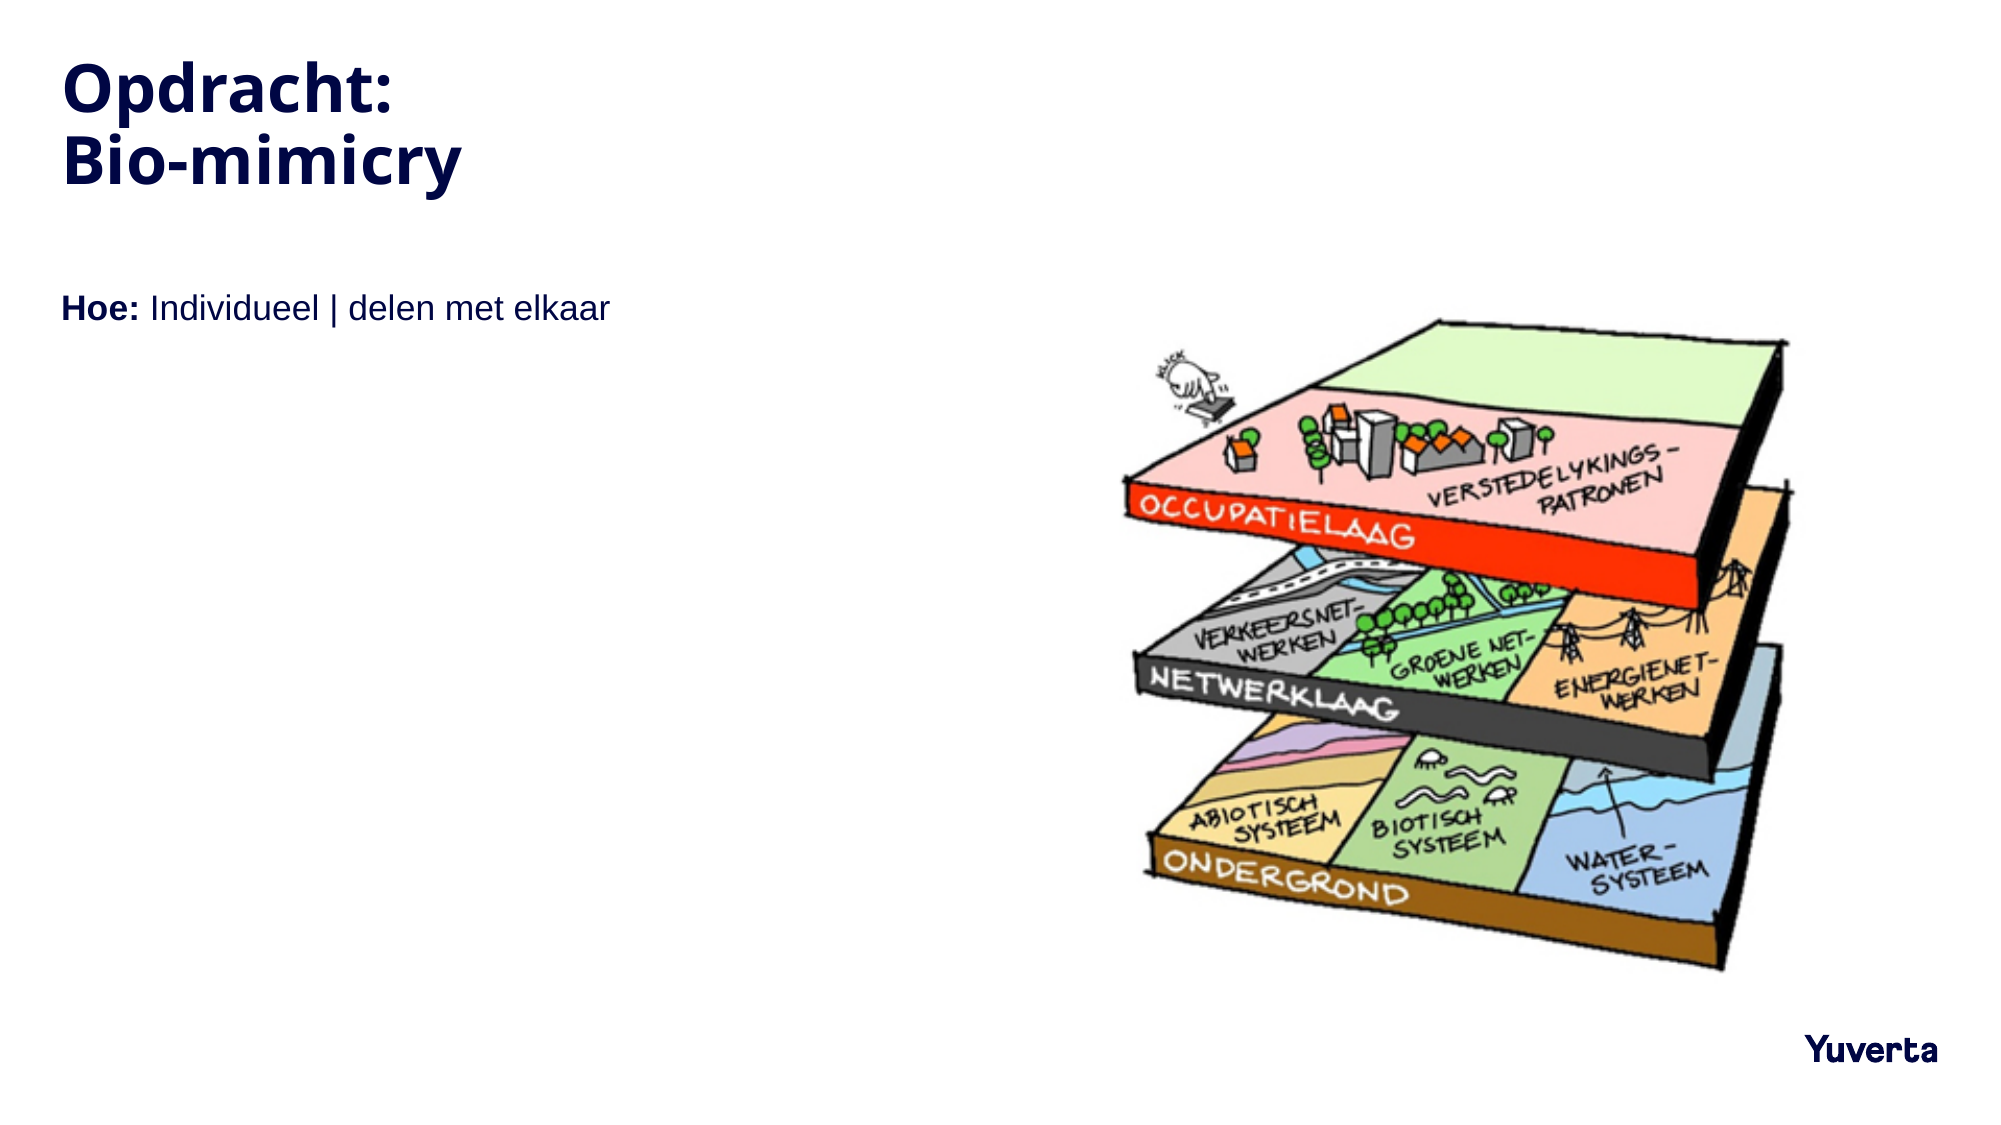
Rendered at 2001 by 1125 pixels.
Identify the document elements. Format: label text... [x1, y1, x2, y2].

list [1037, 289, 1845, 988]
title Opdracht: Bio-mimicry [60, 48, 987, 239]
list Hoe: Individueel | delen met elkaar [60, 289, 911, 1004]
